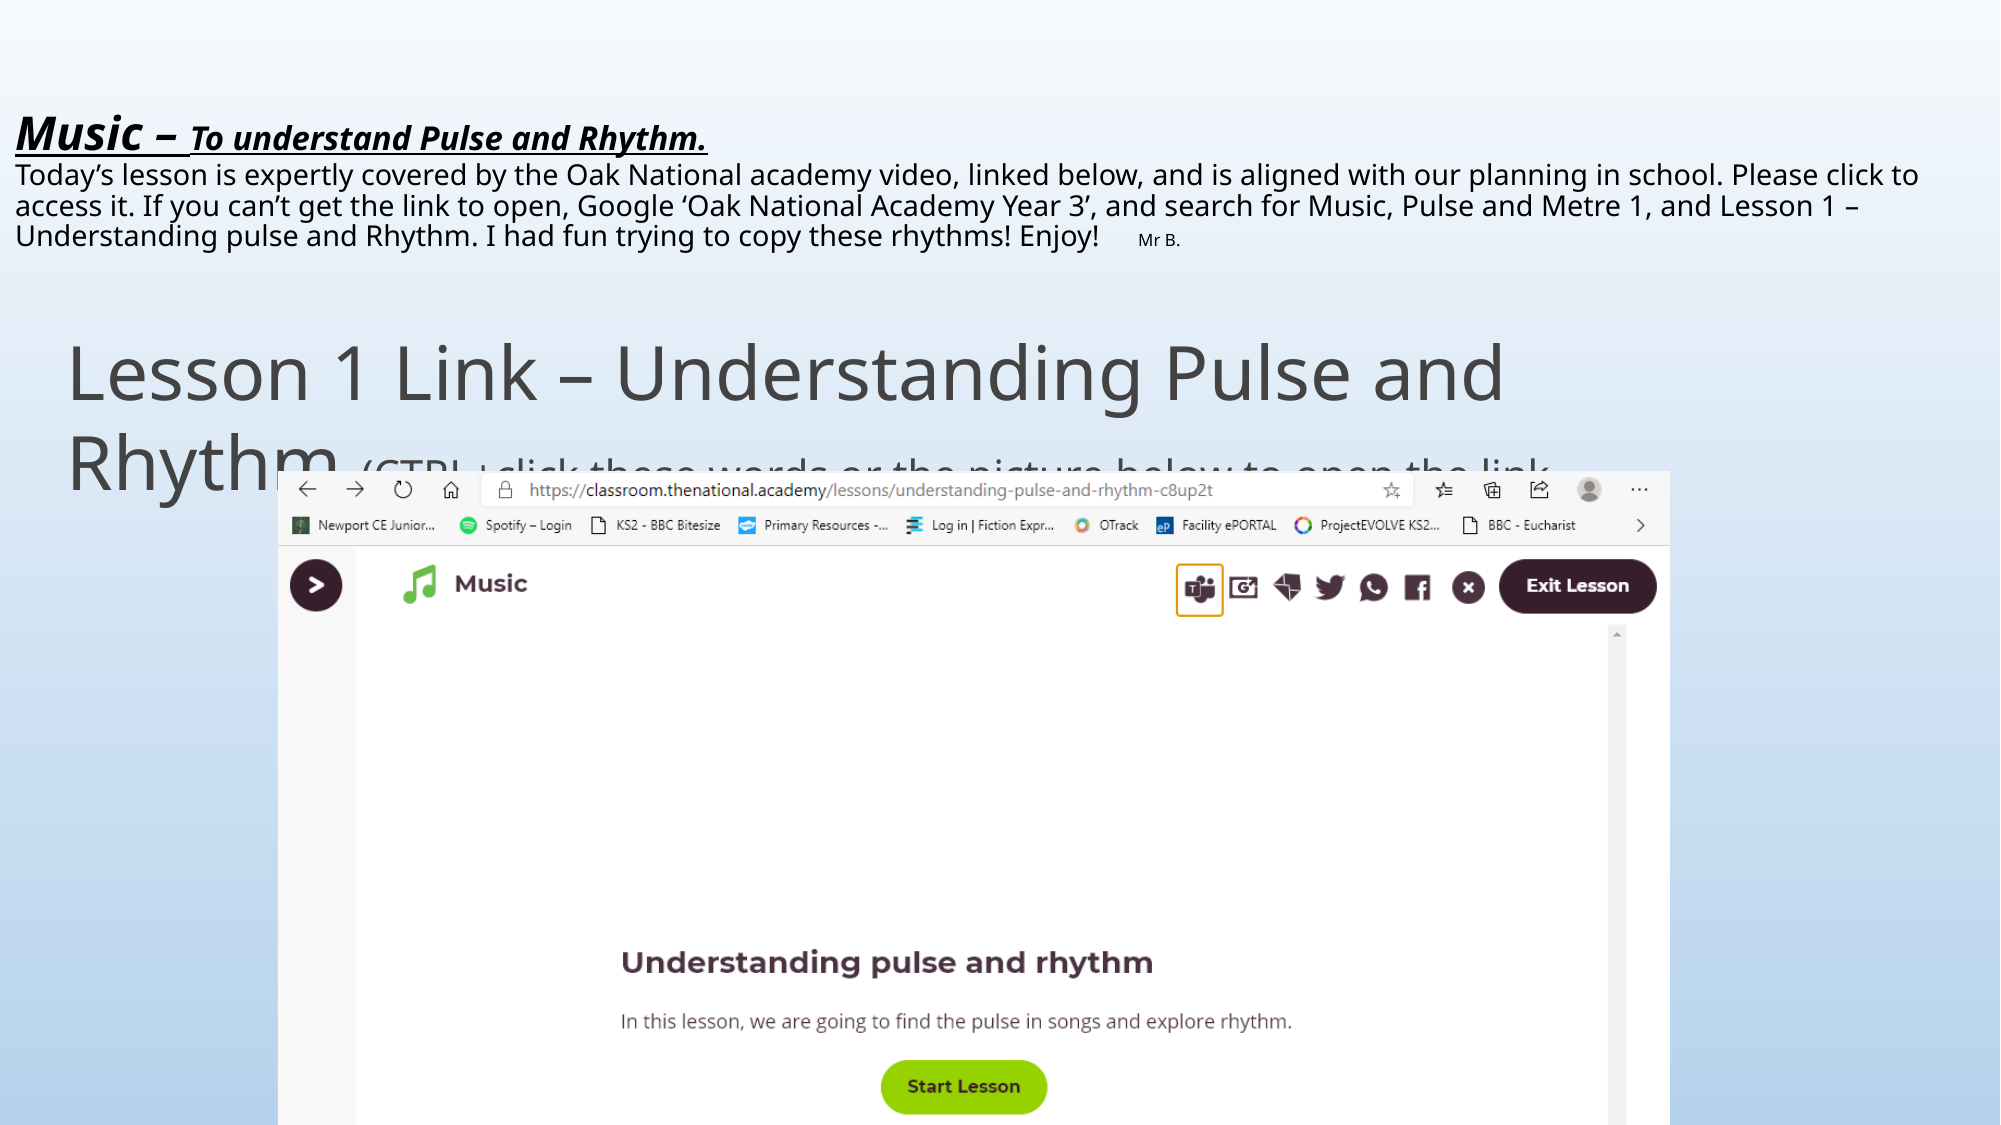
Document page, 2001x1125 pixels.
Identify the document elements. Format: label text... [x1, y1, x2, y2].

text_box Lesson 1 Link – Understanding Pulse and Rhythm (CTRL+click these words or the picture below to open the link.. [52, 318, 1761, 513]
picture [277, 471, 1670, 1125]
title Music – To understand Pulse and Rhythm. Today’s lesson is expertly covered by the Oak National academy video, linked below, and is aligned with our planning in school. Please click to access it. If you can’t get the link to open, Google ‘Oak National Academy Year 3’, and search for Music, Pulse and Metre 1, and Lesson 1 – Understanding pulse and Rhythm. I had fun trying to copy these rhythms! Enjoy! Mr B. [0, 100, 1948, 319]
